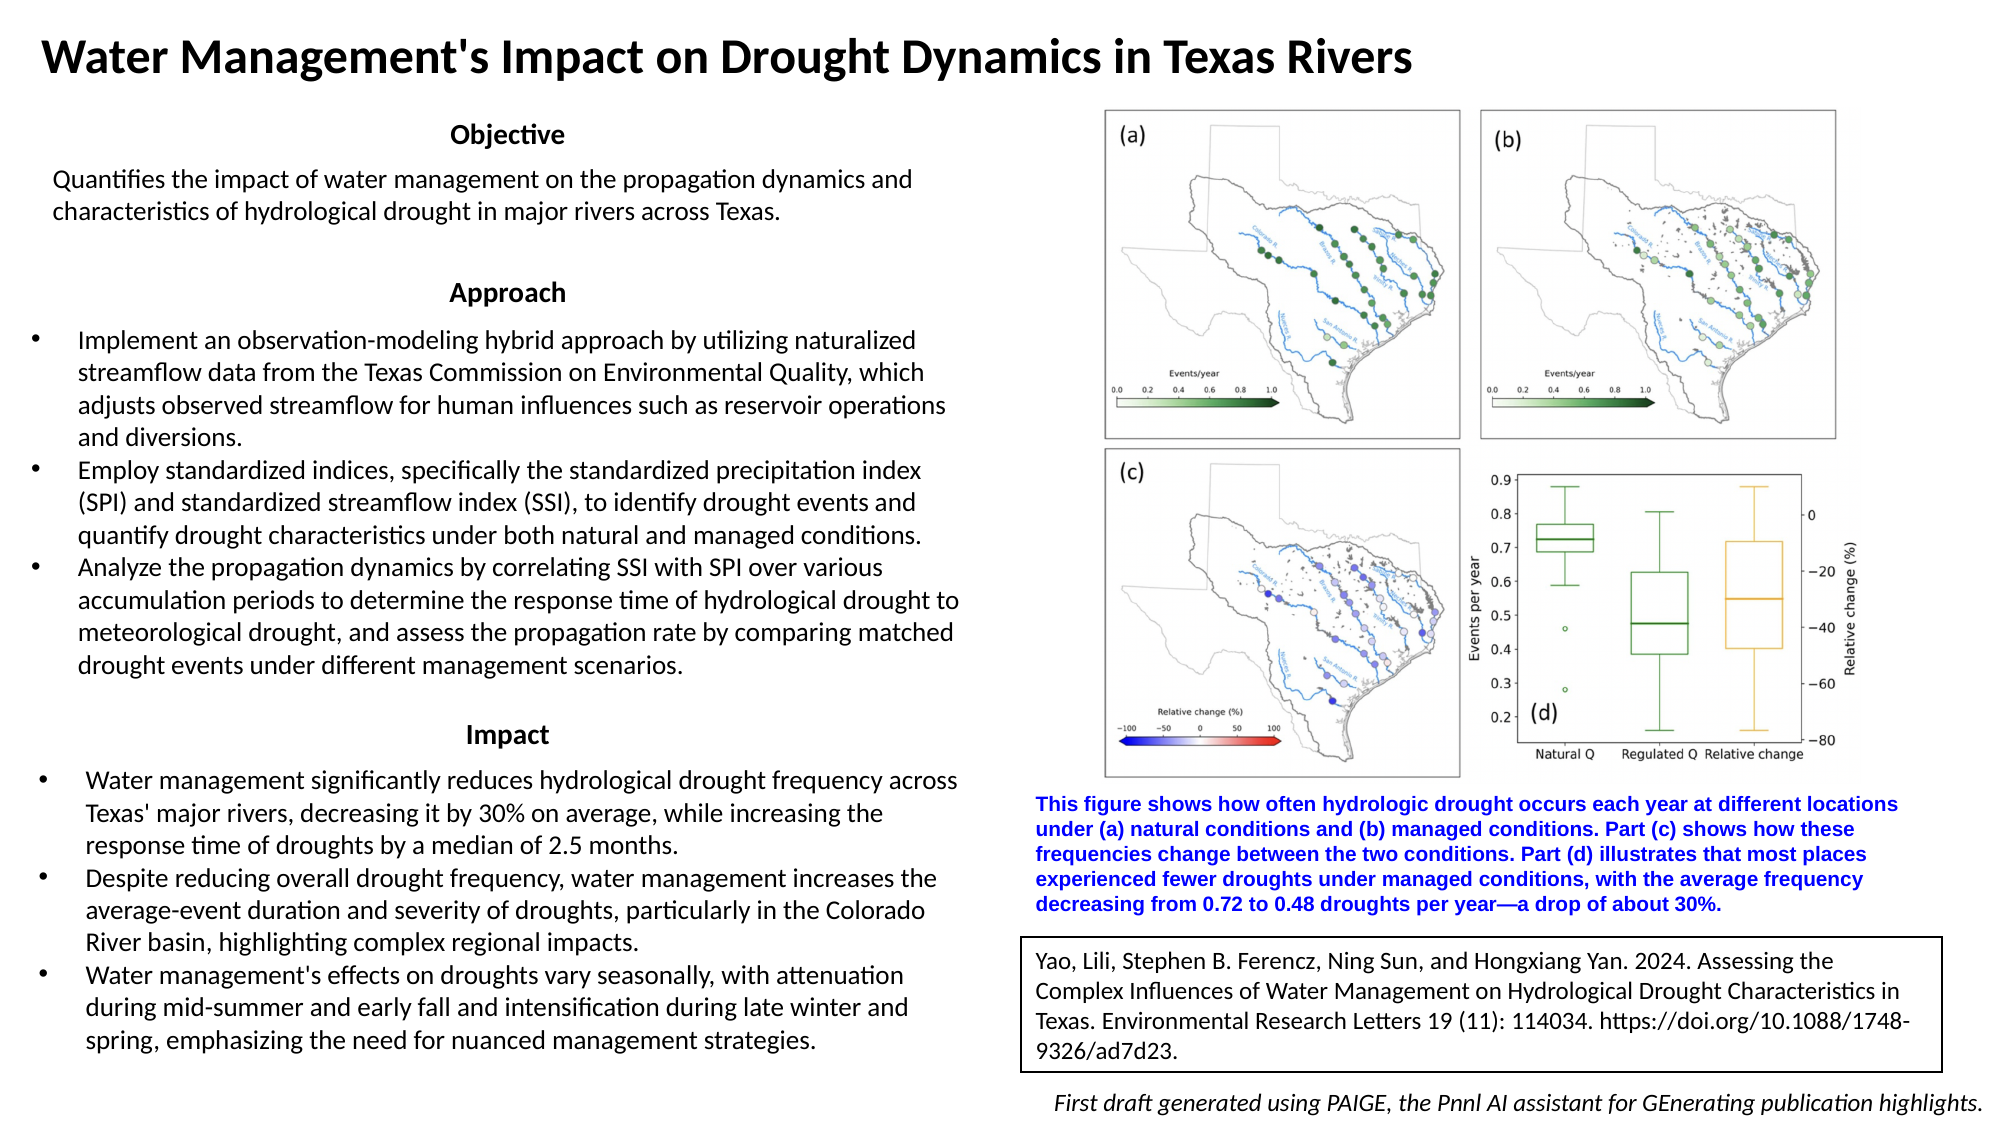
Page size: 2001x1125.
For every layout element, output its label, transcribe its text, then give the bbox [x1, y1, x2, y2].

text_box Approach [16, 265, 1000, 328]
text_box Impact [16, 708, 1000, 770]
text_box Implement an observation-modeling hybrid approach by utilizing naturalized streamflow data from the Texas Commission on Environmental Quality, which adjusts observed streamflow for human influences such as reservoir operations and diversions. Employ standardized indices, specifically the standardized precipitation index (SPI) and standardized streamflow index (SSI), to identify drought events and quantify drought characteristics under both natural and managed conditions. Analyze the propagation dynamics by correlating SSI with SPI over various accumulation periods to determine the response time of hydrological drought to meteorological drought, and assess the propagation rate by comparing matched drought events under different management scenarios. [16, 328, 984, 667]
text_box This figure shows how often hydrologic drought occurs each year at different locations under (a) natural conditions and (b) managed conditions. Part (c) shows how these frequencies change between the two conditions. Part (d) illustrates that most places experienced fewer droughts under managed conditions, with the average frequency decreasing from 0.72 to 0.48 droughts per year—a drop of about 30%. [1020, 783, 1942, 924]
text_box Objective [16, 107, 1000, 169]
picture [1101, 106, 1862, 784]
text_box Water Management's Impact on Drought Dynamics in Texas Rivers [26, 16, 2000, 92]
text_box Water management significantly reduces hydrological drought frequency across Texas' major rivers, decreasing it by 30% on average, while increasing the response time of droughts by a median of 2.5 months. Despite reducing overall drought frequency, water management increases the average-event duration and severity of droughts, particularly in the Colorado River basin, highlighting complex regional impacts. Water management's effects on droughts vary seasonally, with attenuation during mid-summer and early fall and intensification during late winter and spring, emphasizing the need for nuanced management strategies. [23, 770, 981, 1075]
text_box First draft generated using PAIGE, the Pnnl AI assistant for GEnerating publication highlights. [5, 1079, 2000, 1125]
text_box Yao, Lili, Stephen B. Ferencz, Ning Sun, and Hongxiang Yan. 2024. Assessing the Complex Influences of Water Management on Hydrological Drought Characteristics in Texas. Environmental Research Letters 19 (11): 114034. https://doi.org/10.1088/1748-9326/ad7d23. [1020, 937, 1942, 1072]
text_box Quantifies the impact of water management on the propagation dynamics and characteristics of hydrological drought in major rivers across Texas. [37, 169, 981, 265]
